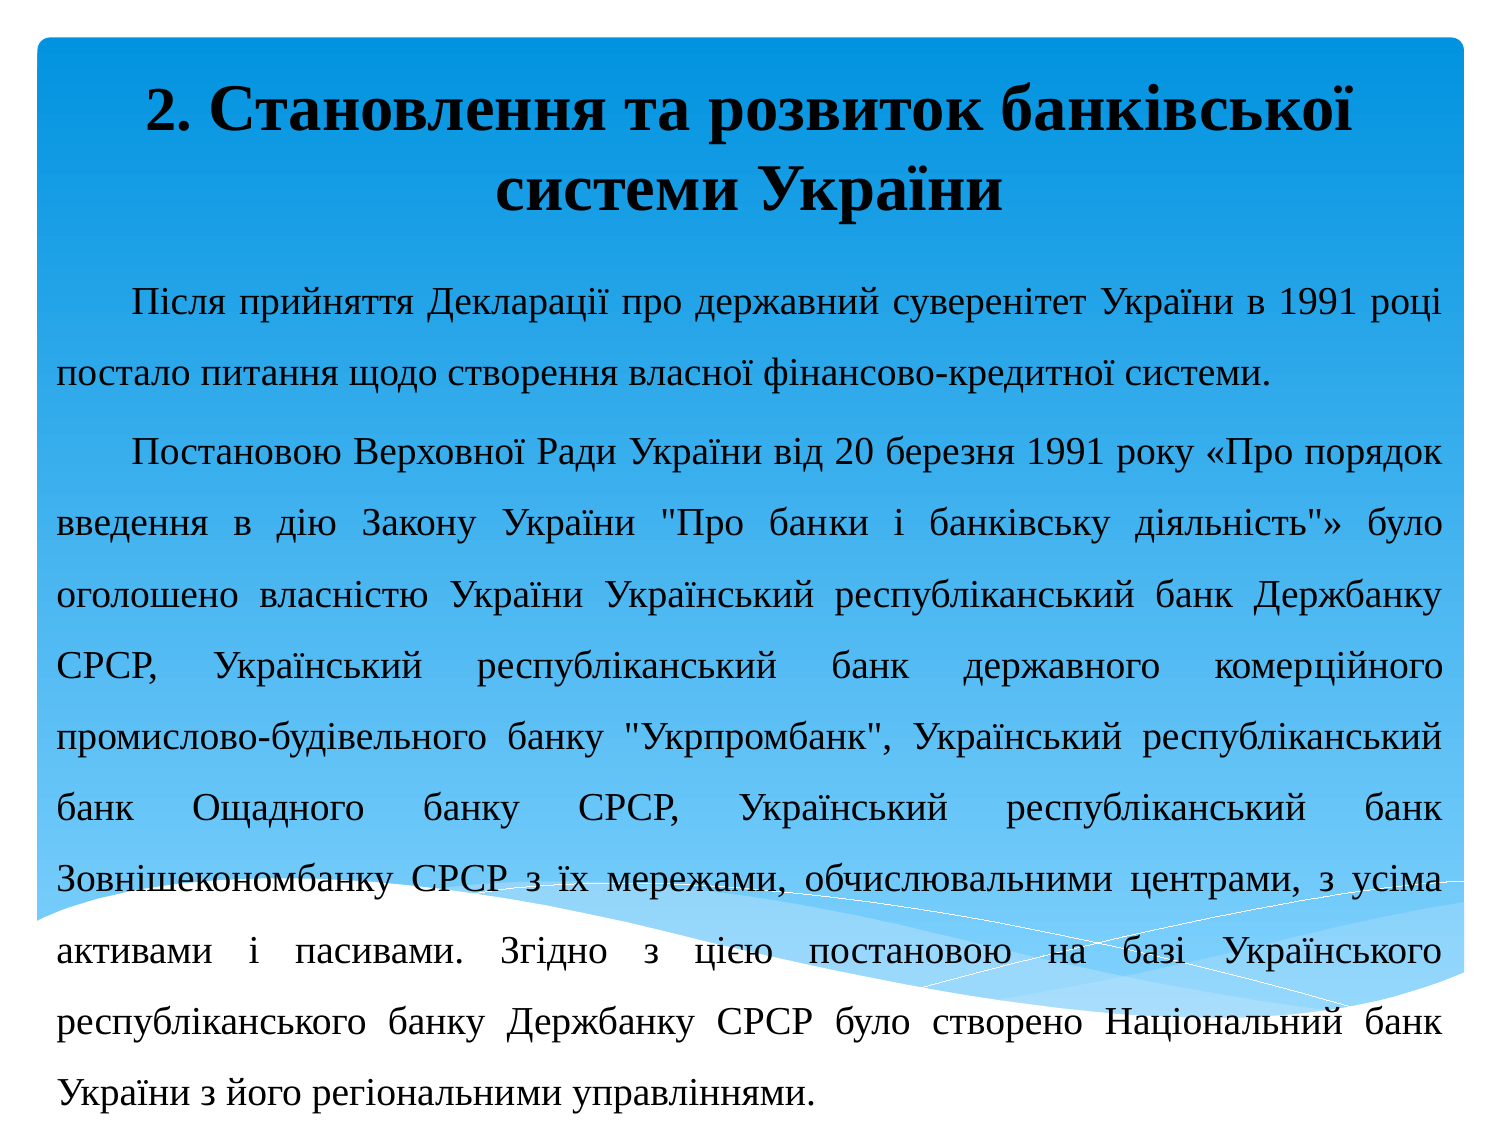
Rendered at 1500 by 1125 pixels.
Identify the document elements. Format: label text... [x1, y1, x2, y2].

subtitle Після прийняття Декларації про державний суверенітет України в 1991 році постало питання щодо створення власної фінансово-кредитної системи. Постановою Верховної Ради України від 20 березня 1991 року «Про порядок введення в дію Закону України "Про бан­ки і банківську діяльність"» було оголошено власністю України Український республіканський банк Держбанку СРСР, Український республіканський банк державного комер­ційного промислово-будівельного банку "Укрпромбанк", Український республіканський банк Ощадного банку СРСР, Український республіканський банк Зовнішекономбанку СРСР з їх мережами, обчислювальними центрами, з усіма активами і пасивами. Згідно з цією постановою на базі Українського республіканського банку Держбанку СРСР було створено Національний банк України з його регіональни­ми управліннями. [40, 243, 1460, 1125]
title 2. Становлення та розвиток банківської системи України [40, 42, 1460, 232]
